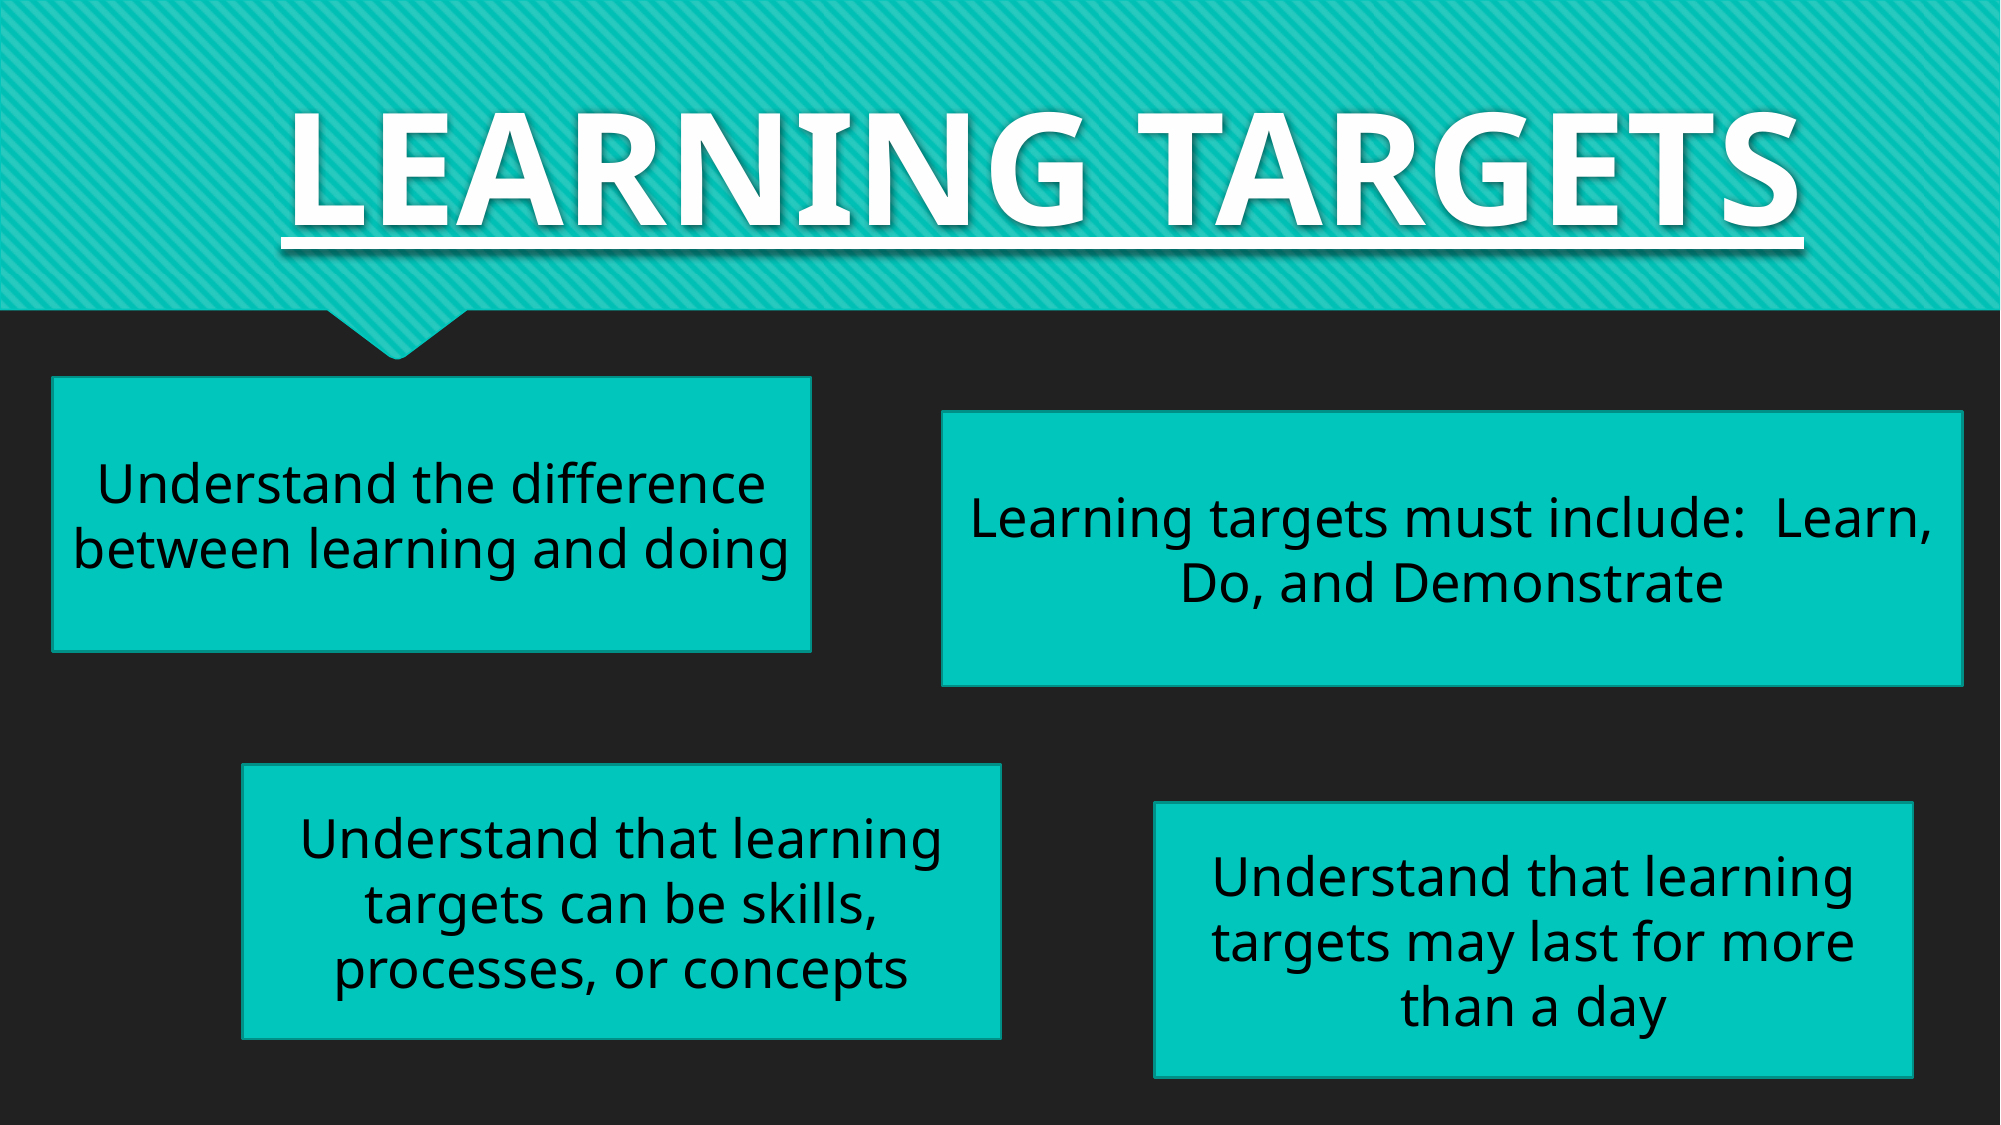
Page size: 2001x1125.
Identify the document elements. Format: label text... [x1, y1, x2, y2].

text_box Understand that learning targets may last for more than a day [1154, 802, 1913, 1078]
text_box Understand that learning targets can be skills, processes, or concepts [242, 764, 1002, 1039]
text_box Learning targets must include: Learn, Do, and Demonstrate [941, 411, 1963, 686]
text_box Understand the difference between learning and doing [52, 376, 812, 652]
picture [1, 1, 1999, 357]
title LEARNING TARGETS [265, 71, 1824, 265]
